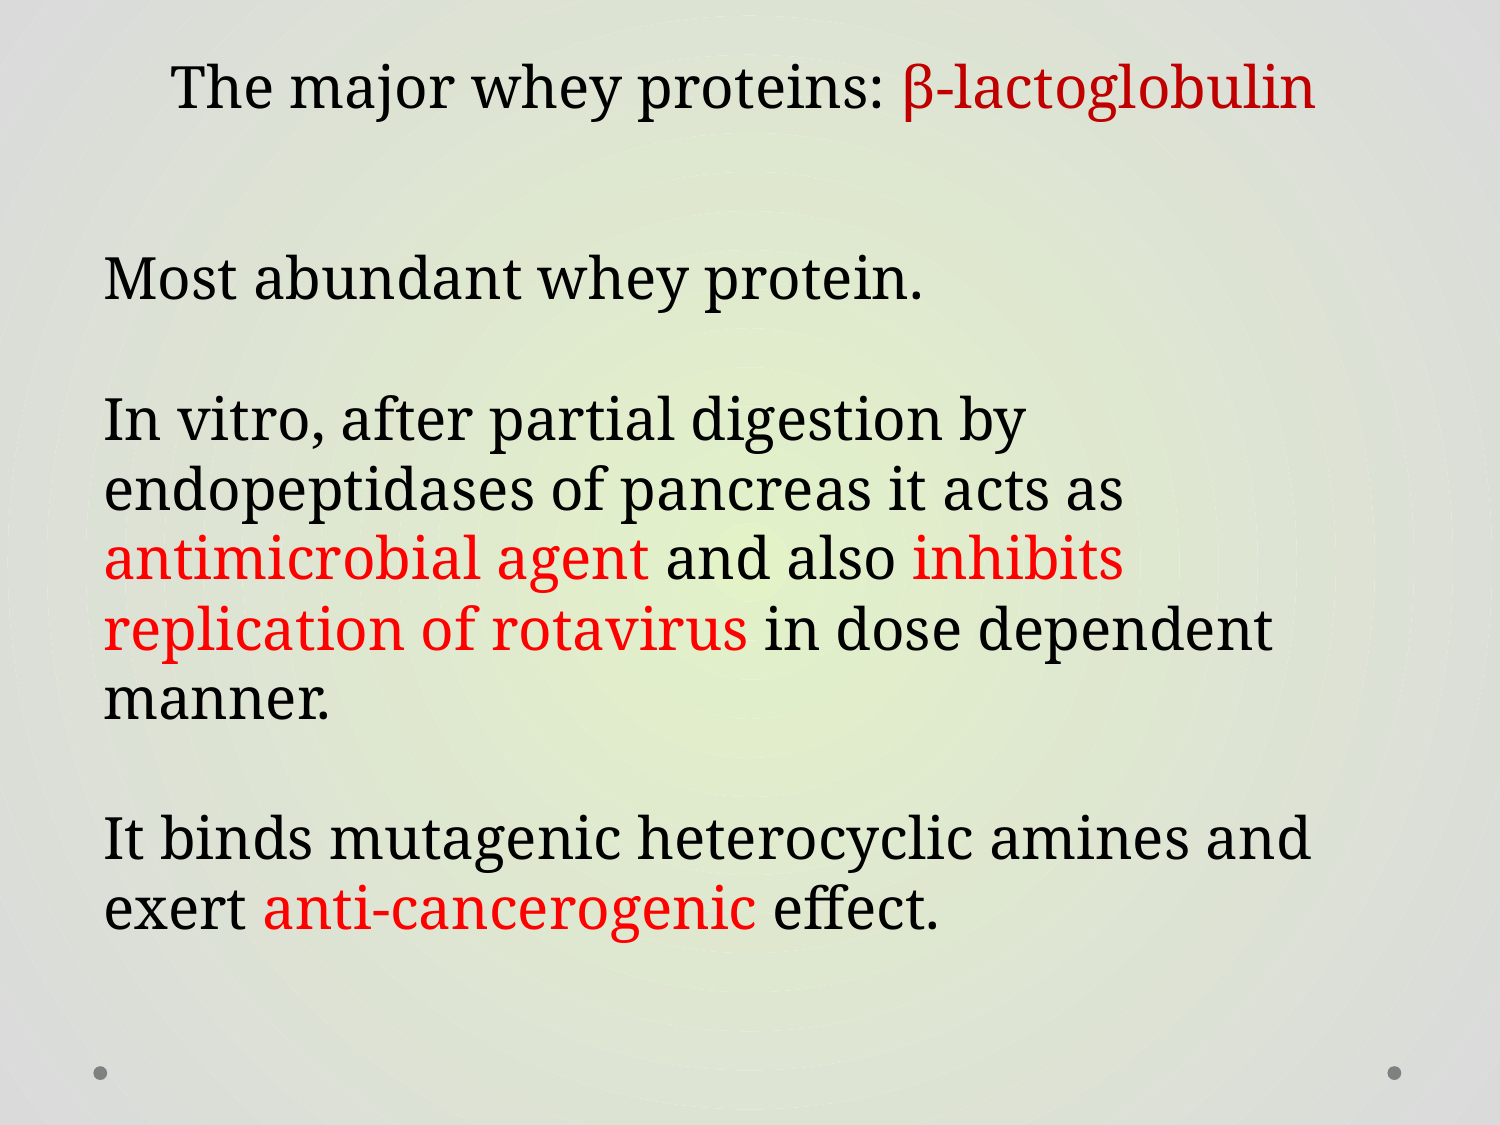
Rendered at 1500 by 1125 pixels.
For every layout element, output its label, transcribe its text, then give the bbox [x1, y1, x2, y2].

text_box The major whey proteins: β-lactoglobulin [76, 42, 1412, 128]
text_box Most abundant whey protein. In vitro, after partial digestion by endopeptidases of pancreas it acts as antimicrobial agent and also inhibits replication of rotavirus in dose dependent manner. It binds mutagenic heterocyclic amines and exert anti-cancerogenic effect. [88, 234, 1365, 949]
